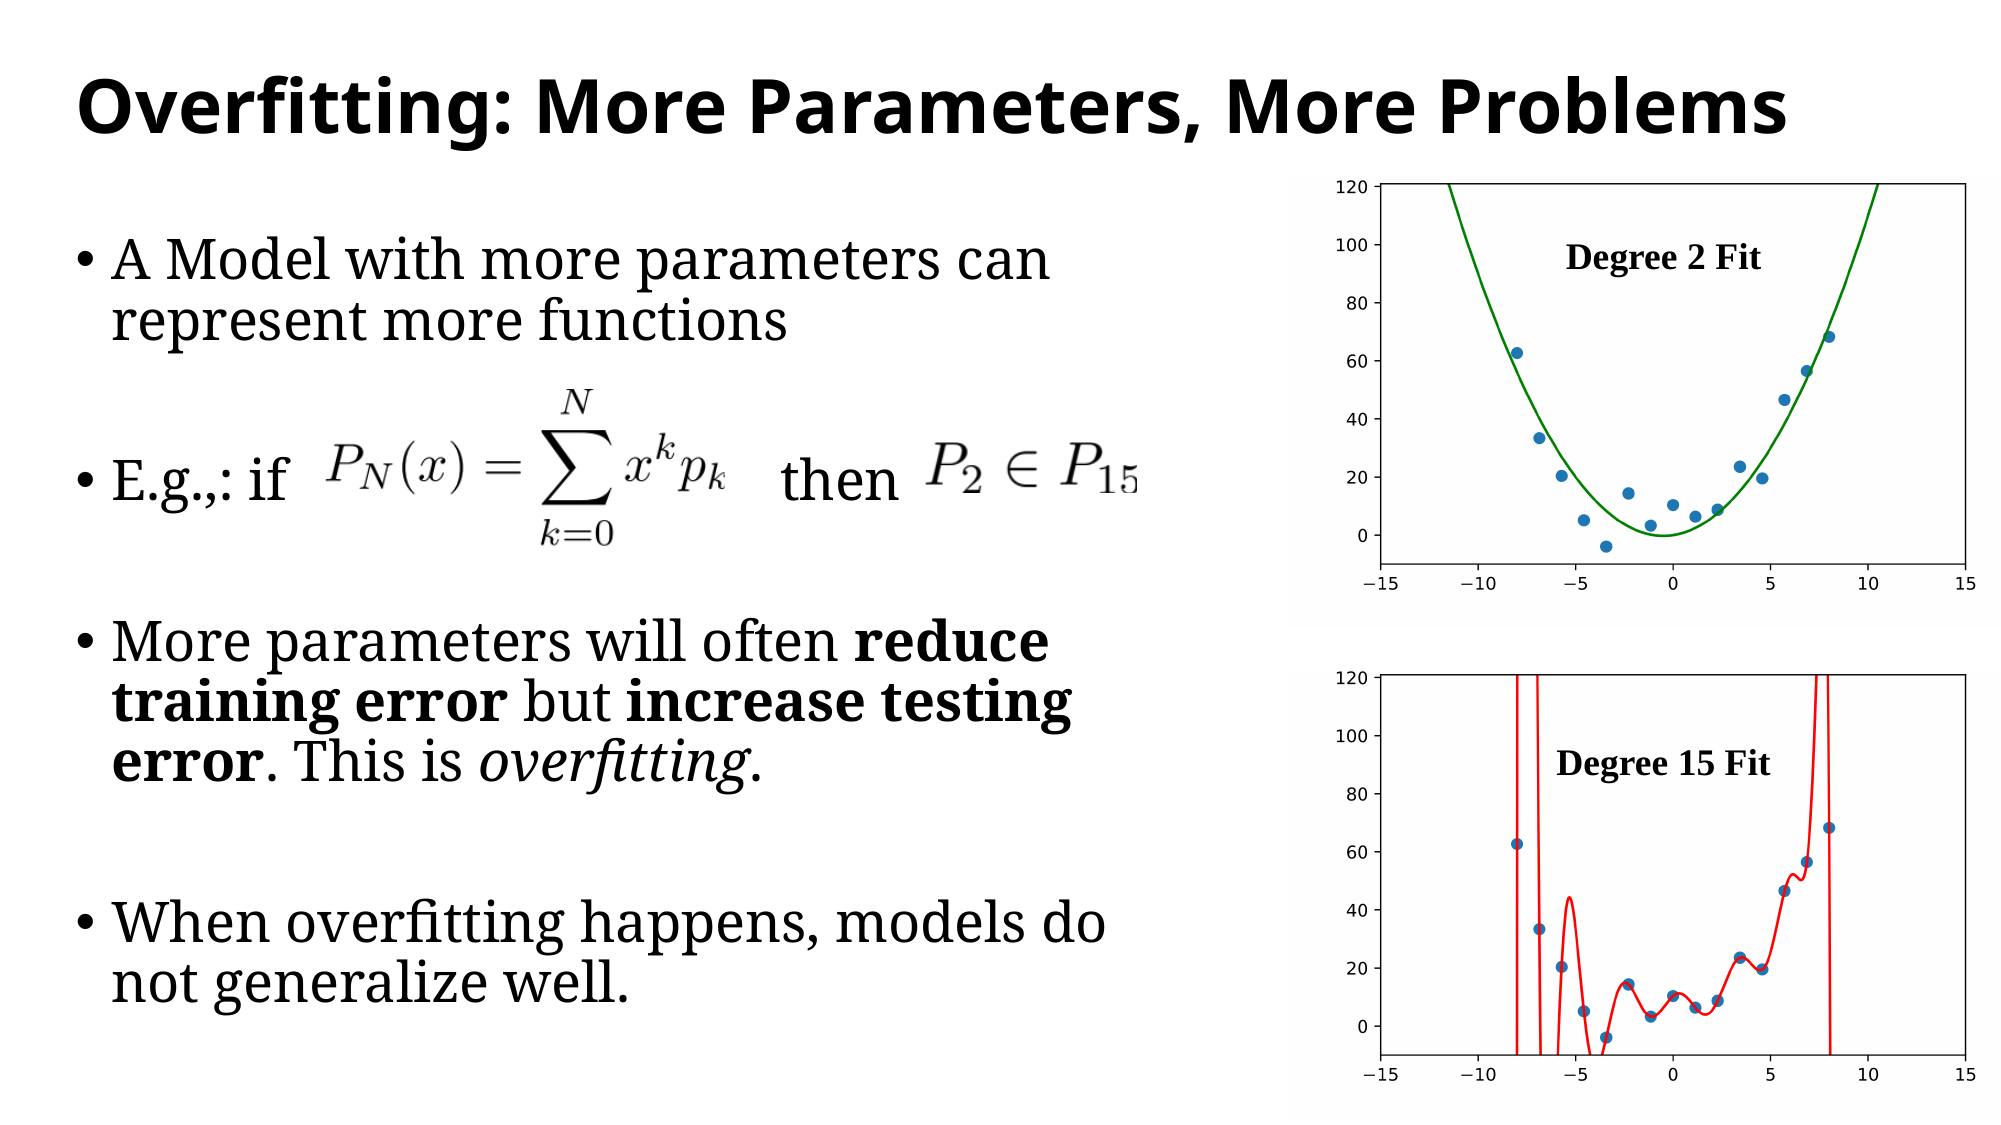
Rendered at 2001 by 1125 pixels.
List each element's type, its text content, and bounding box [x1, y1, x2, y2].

picture [1286, 670, 2001, 1118]
list A Model with more parameters can represent more functions E.g.,: if then More parameters will often reduce training error but increase testing error. This is overfitting. When overfitting happens, models do not generalize well. [60, 224, 1199, 1029]
picture [325, 389, 725, 546]
title Overfitting: More Parameters, More Problems [60, 42, 1940, 177]
picture [925, 442, 1137, 493]
picture [1286, 176, 2001, 627]
